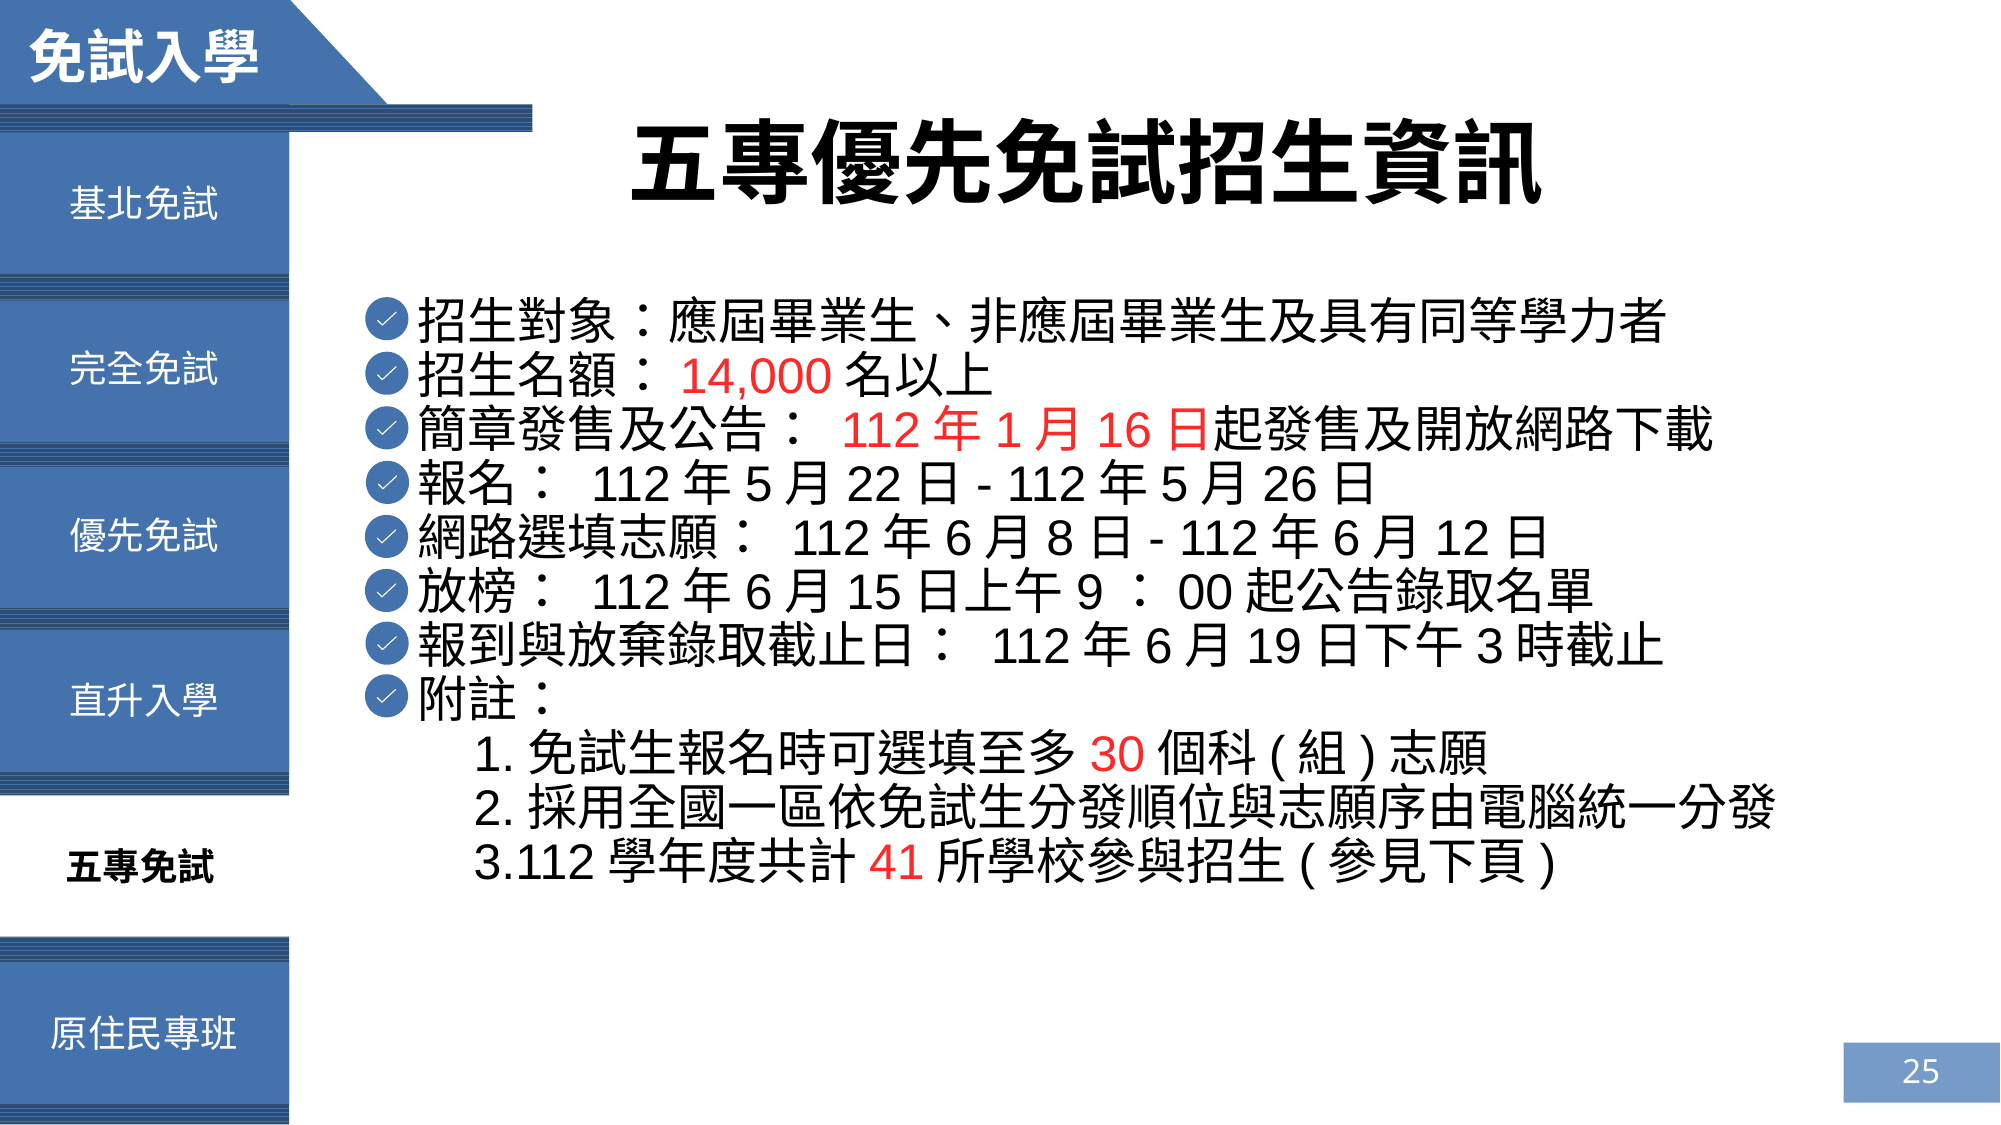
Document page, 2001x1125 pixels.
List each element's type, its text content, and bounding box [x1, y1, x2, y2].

text_box [0, 629, 290, 772]
text_box 直升入學 [54, 670, 235, 730]
text_box [0, 443, 290, 466]
text_box 招生對象：應屆畢業生、非應屆畢業生及具有同等學力者 招生名額：14,000名以上 簡章發售及公告： 112年1月16日起發售及開放網路下載 報名： 112年5月22日- 112年5月26日 網路選填志願： 112年6月8日- 112年6月12日 放榜： 112年6月15日上午9：00起公告錄取名單 報到與放棄錄取截止日： 112年6月19日下午3時截止 附註： 1.免試生報名時可選填至多30個科(組)志願 2.採用全國一區依免試生分發順位與志願序由電腦統一分發 3.112學年度共計41所學校參與招生(參見下頁) [403, 288, 1809, 898]
text_box [365, 297, 409, 341]
text_box 優先免試 [54, 504, 235, 565]
slide_number 25 [1884, 1042, 1958, 1103]
text_box [365, 351, 409, 395]
text_box [0, 103, 533, 133]
text_box [0, 961, 290, 1104]
text_box [364, 568, 409, 612]
text_box [365, 406, 409, 450]
text_box [0, 609, 290, 629]
text_box [0, 300, 290, 443]
text_box [0, 131, 290, 275]
text_box [0, 275, 290, 300]
text_box [1843, 1042, 2000, 1104]
text_box [0, 772, 290, 794]
text_box 原住民專班 [35, 1002, 254, 1063]
text_box [0, 794, 317, 938]
text_box [0, 938, 290, 961]
text_box 五專優先免試招生資訊 [460, 104, 1713, 215]
text_box 五專免試 [50, 835, 231, 896]
text_box 完全免試 [54, 337, 235, 398]
text_box [364, 514, 409, 558]
text_box [290, 0, 388, 103]
text_box [365, 621, 409, 665]
text_box 免試入學 [0, 0, 290, 103]
text_box [0, 466, 290, 609]
text_box [364, 674, 409, 718]
text_box 基北免試 [54, 172, 235, 233]
text_box [365, 460, 410, 504]
text_box [0, 1104, 290, 1125]
